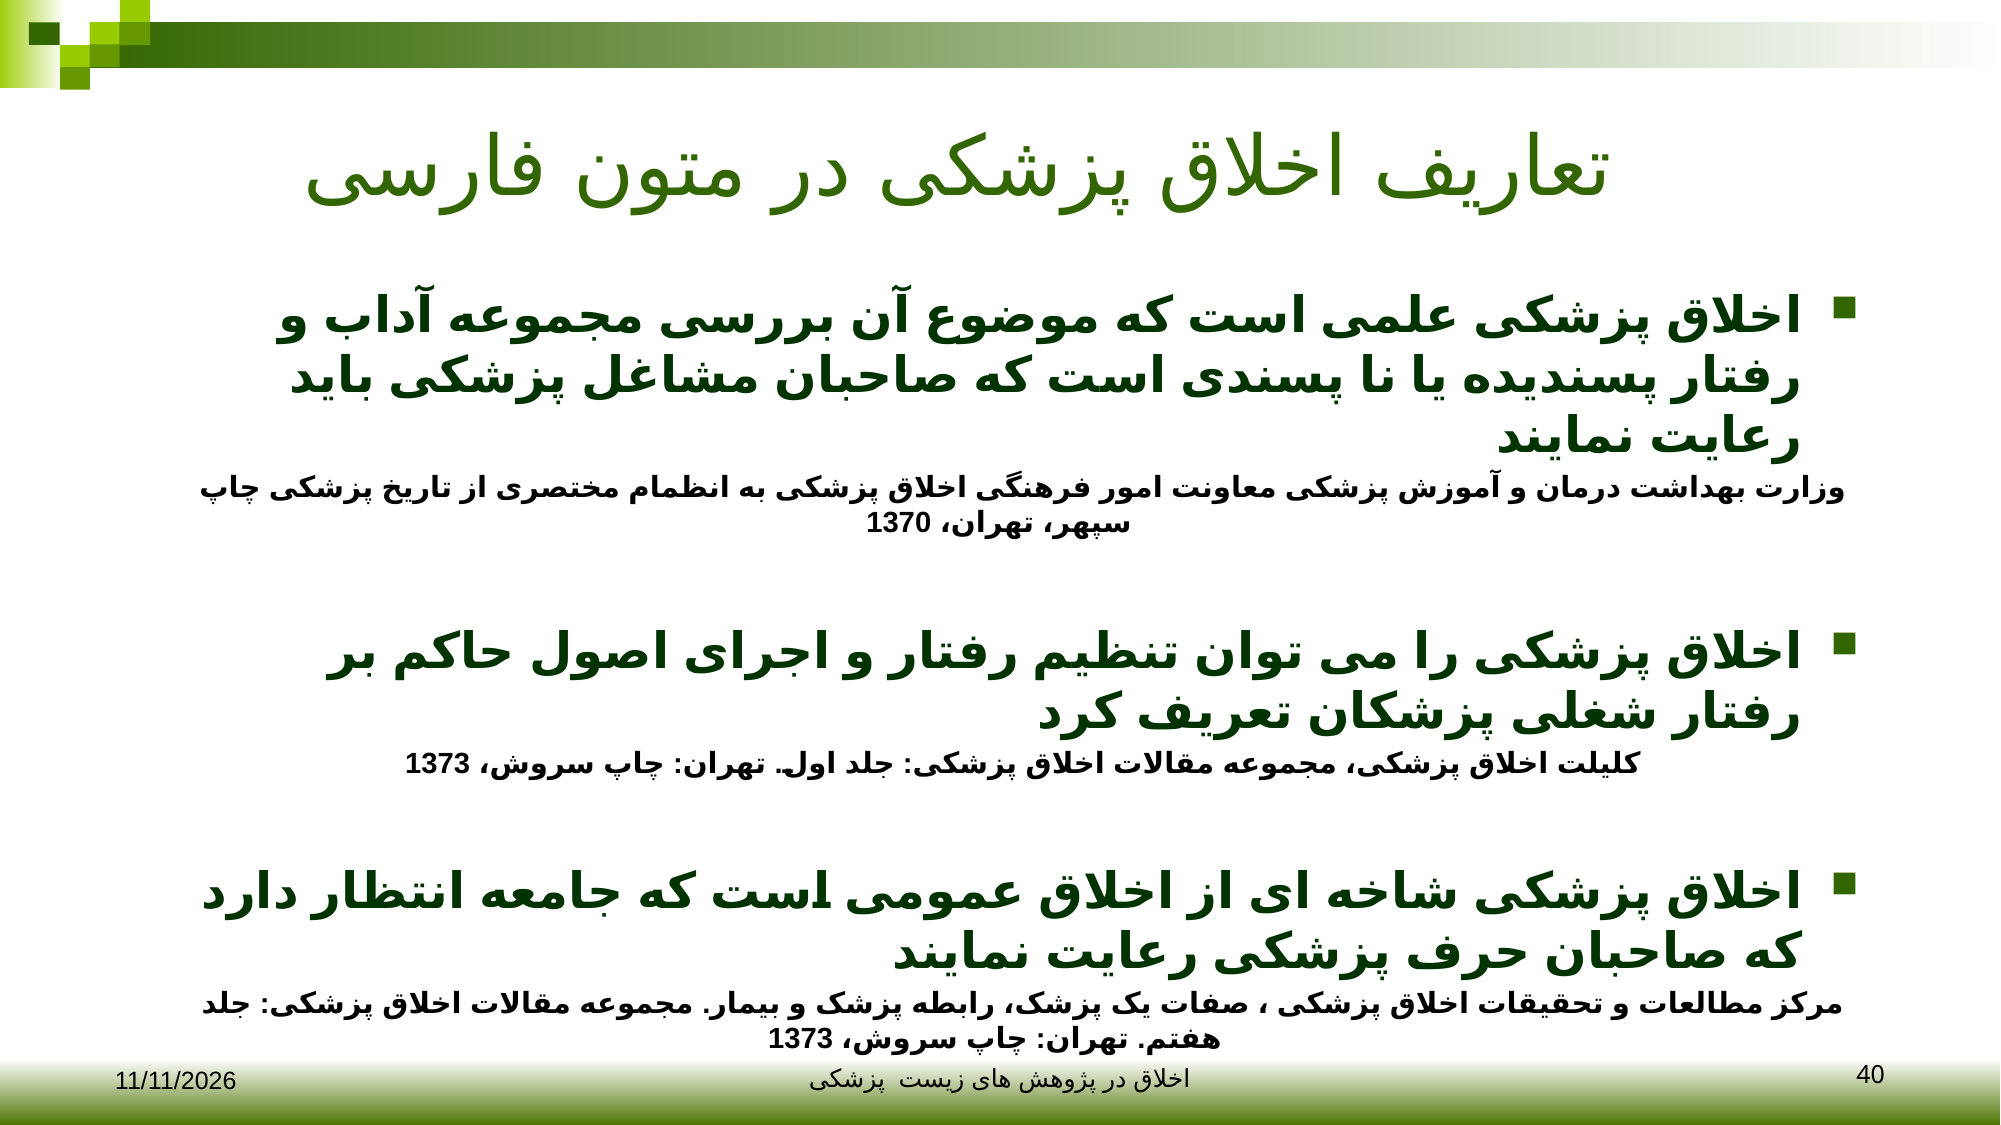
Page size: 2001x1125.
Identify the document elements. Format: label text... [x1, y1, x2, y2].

list اخلاق پزشکی علمی است که موضوع آن بررسی مجموعه آداب و رفتار پسندیده یا نا پسندی است که صاحبان مشاغل پزشکی باید رعایت نمایند وزارت بهداشت درمان و آموزش پزشکی معاونت امور فرهنگی اخلاق پزشکی به انظمام مختصری از تاریخ پزشکی چاپ سپهر، تهران، 1370 اخلاق پزشکی را می توان تنظیم رفتار و اجرای اصول حاکم بر رفتار شغلی پزشکان تعریف کرد کلیلت اخلاق پزشکی، مجموعه مقالات اخلاق پزشکی: جلد اول. تهران: چاپ سروش، 1373 اخلاق پزشکی شاخه ای از اخلاق عمومی است که جامعه انتظار دارد که صاحبان حرف پزشکی رعایت نمایند مرکز مطالعات و تحقیقات اخلاق پزشکی ، صفات یک پزشک، رابطه پزشک و بیمار. مجموعه مقالات اخلاق پزشکی: جلد هفتم. تهران: چاپ سروش، 1373 [172, 275, 1874, 1000]
slide_number 40 [1433, 1025, 1900, 1100]
title تعاریف اخلاق پزشکی در متون فارسی [249, 87, 1640, 238]
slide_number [99, 1024, 567, 1103]
footer اخلاق در پژوهش های زیست پزشکی [683, 1025, 1317, 1100]
